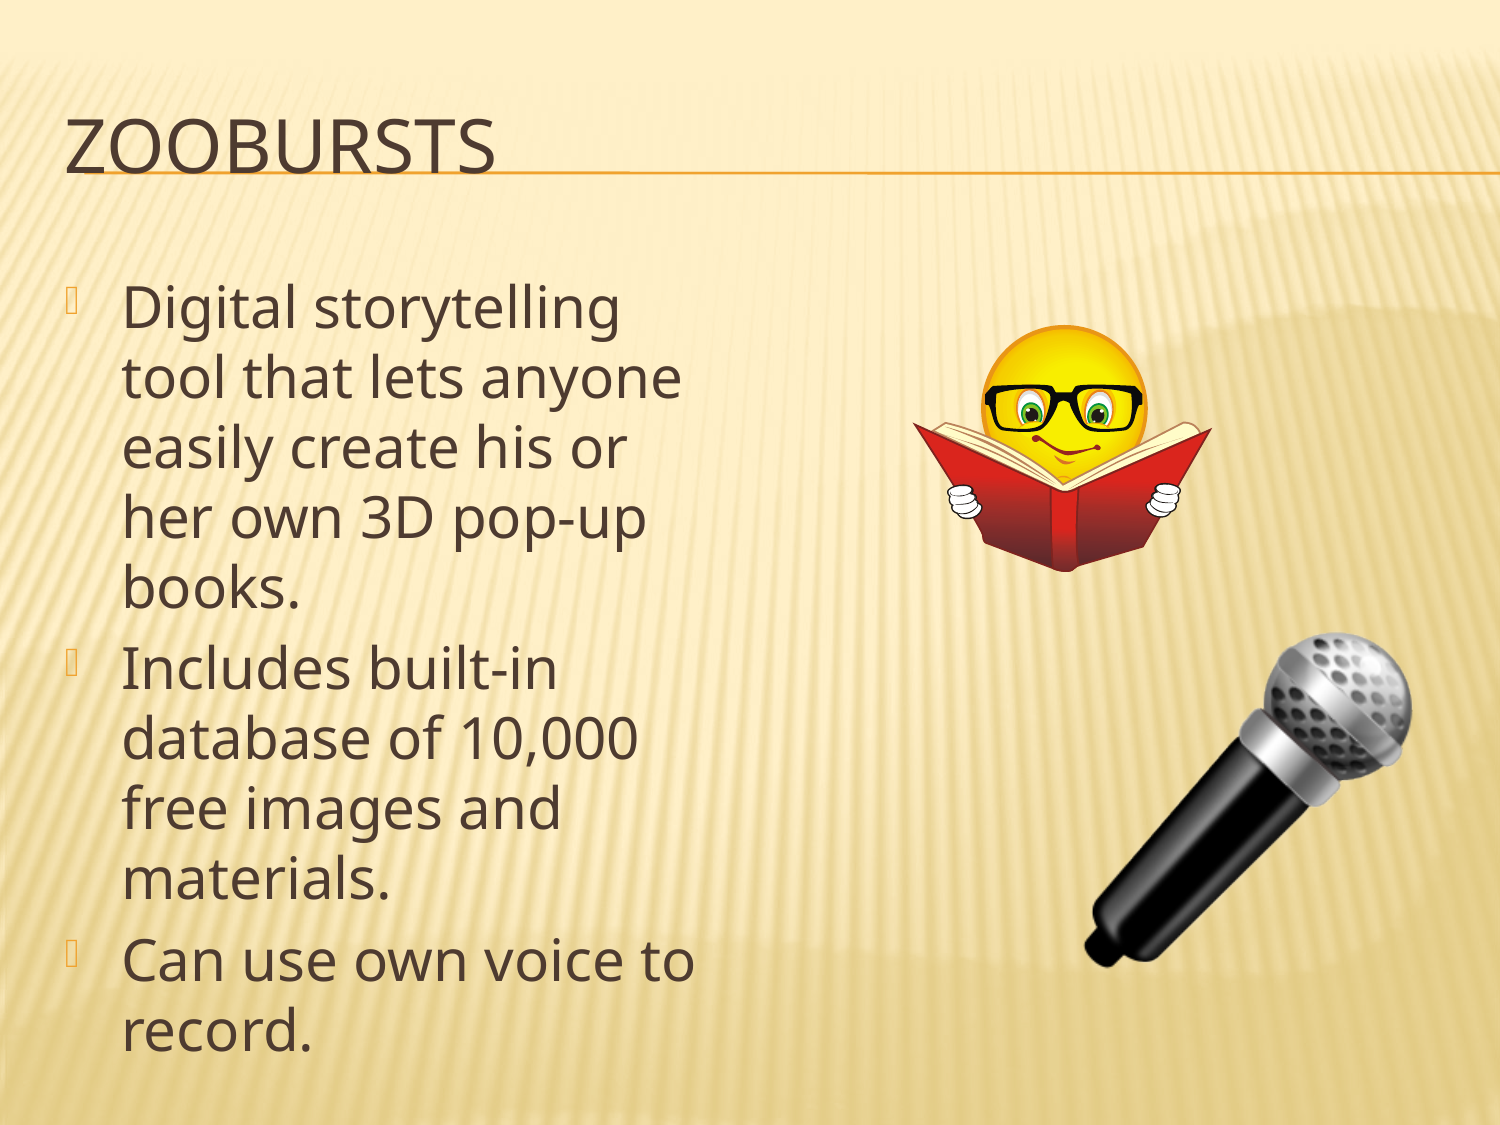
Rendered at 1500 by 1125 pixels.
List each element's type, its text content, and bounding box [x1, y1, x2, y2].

picture [999, 574, 1451, 1026]
title zoobursts [49, 75, 1475, 213]
list Digital storytelling tool that lets anyone easily create his or her own 3D pop-up books. Includes built-in database of 10,000 free images and materials. Can use own voice to record. [50, 262, 738, 1038]
picture [912, 324, 1213, 573]
